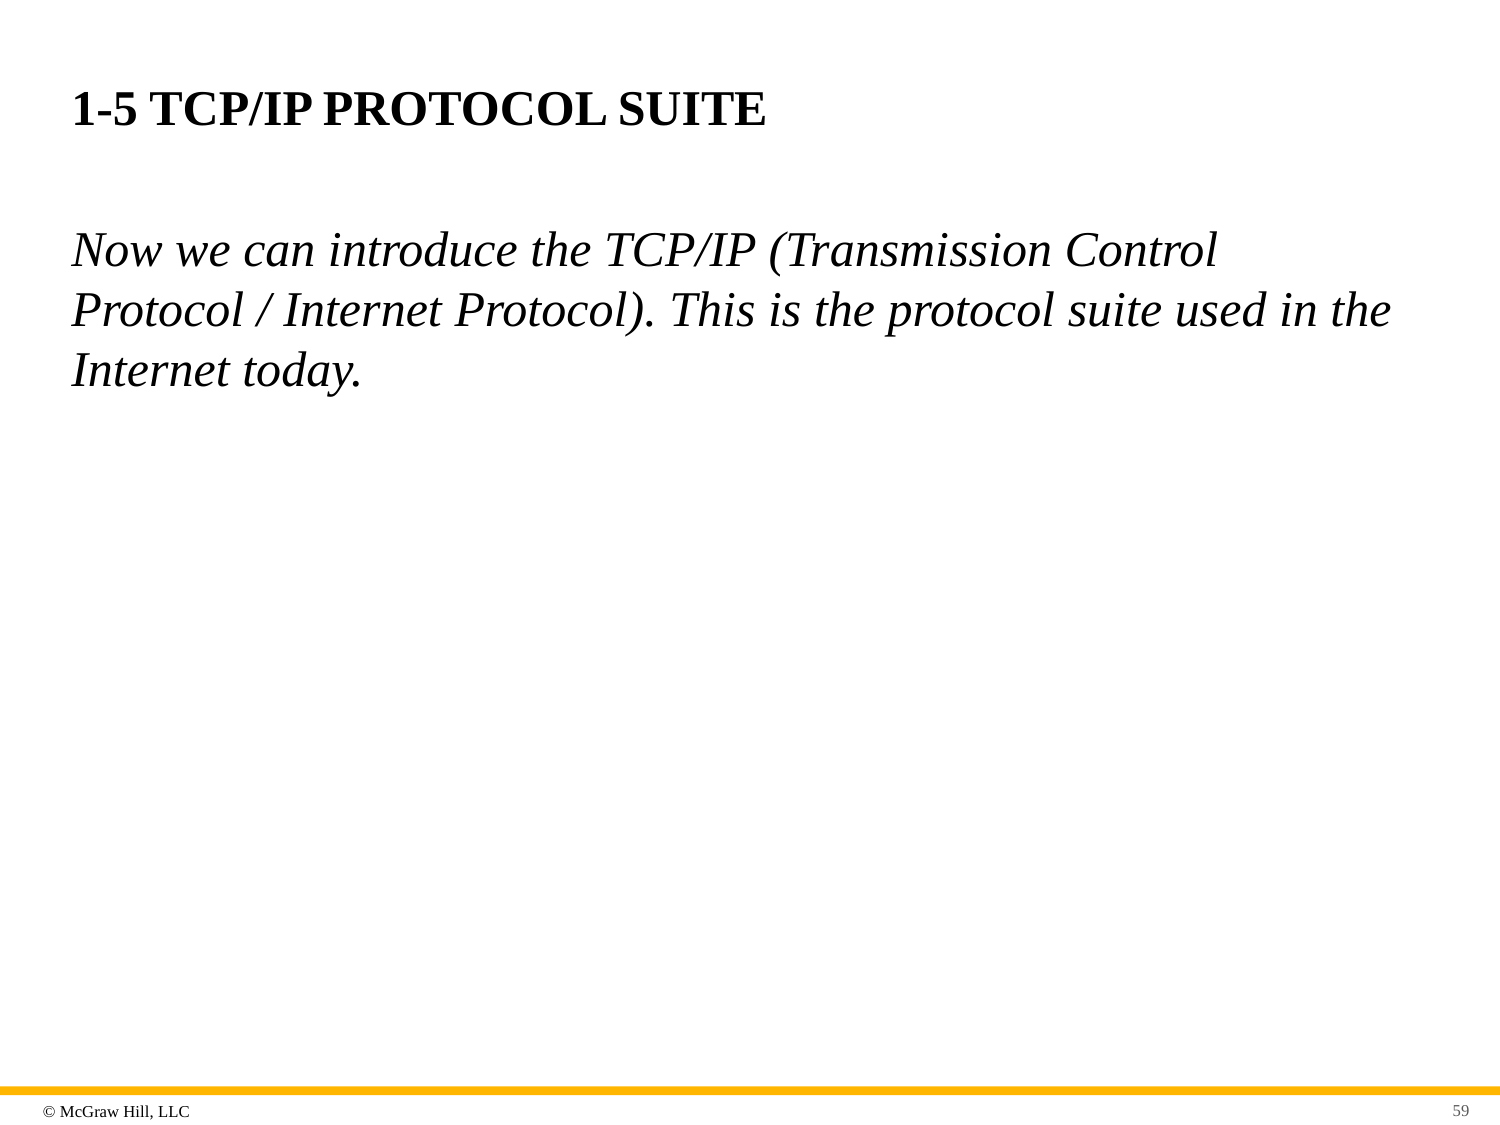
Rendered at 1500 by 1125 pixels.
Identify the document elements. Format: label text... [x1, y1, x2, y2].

title 1-5 TCP/IP PROTOCOL SUITE [56, 50, 1444, 162]
slide_number 59 [1418, 1096, 1477, 1123]
list Now we can introduce the TCP/IP (Transmission Control Protocol / Internet Protocol). This is the protocol suite used in the Internet today. [56, 209, 1444, 1026]
